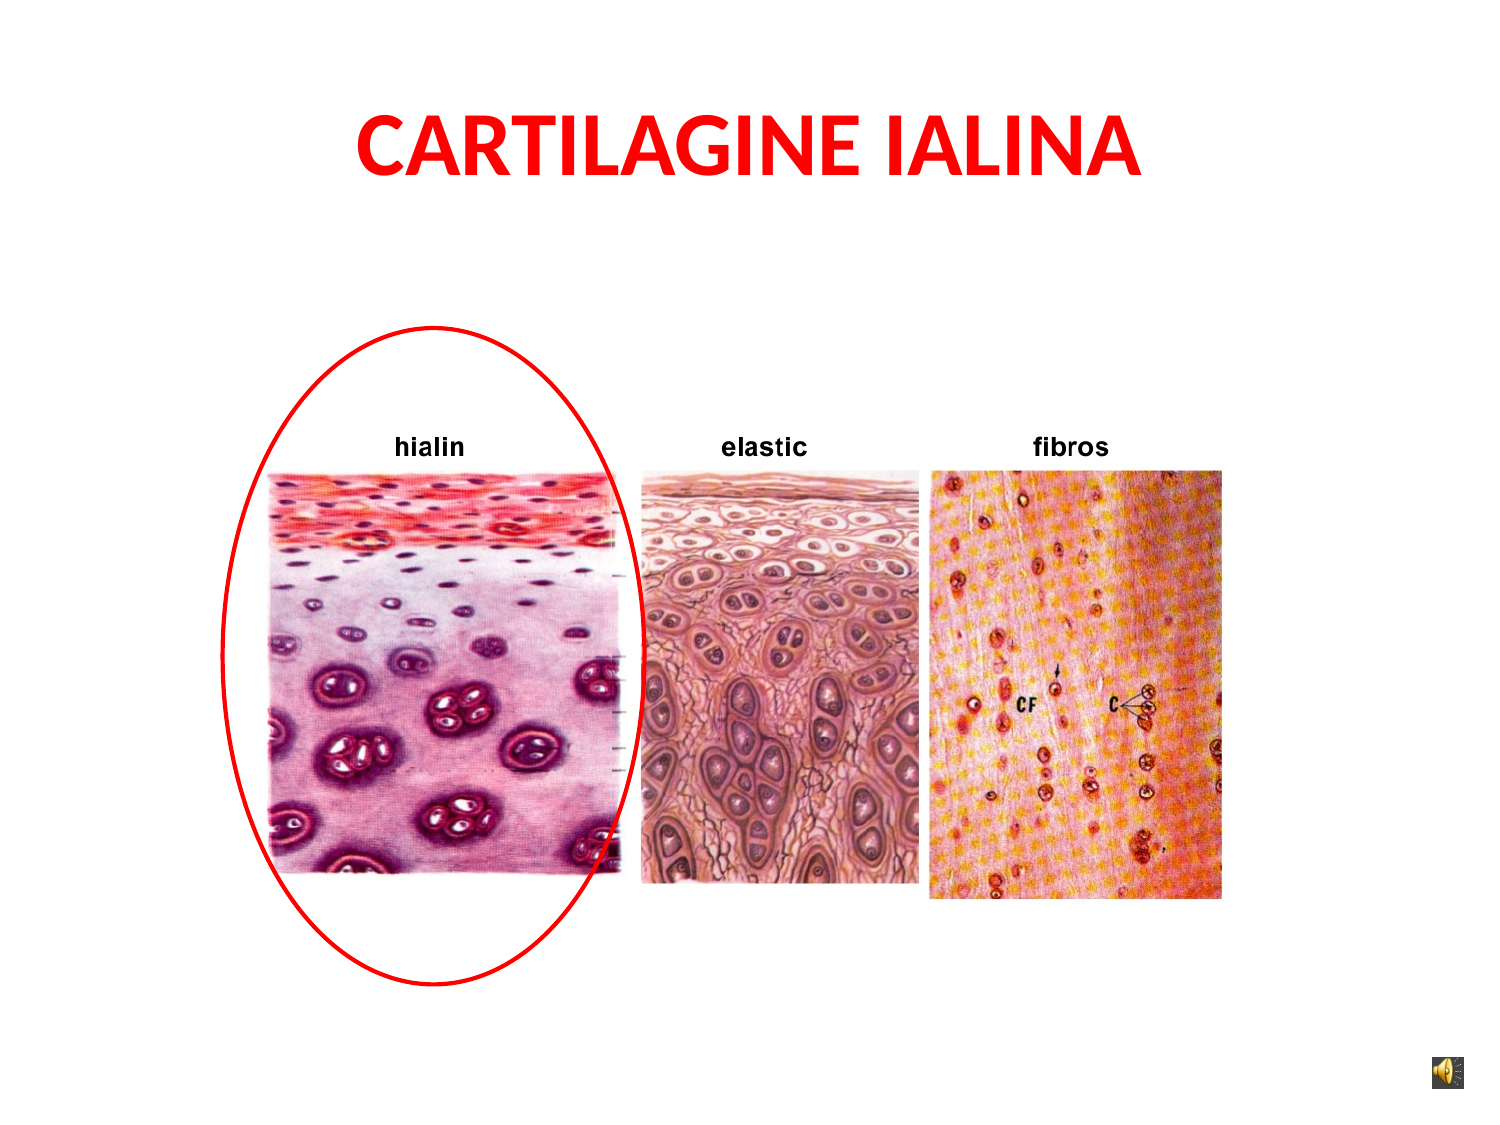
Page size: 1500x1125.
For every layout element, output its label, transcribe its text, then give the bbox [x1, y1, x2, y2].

text_box [220, 491, 249, 822]
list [254, 374, 1246, 1006]
text_box [323, 325, 544, 373]
picture [1430, 1055, 1465, 1090]
title CARTILAGINE IALINA [75, 45, 1425, 233]
